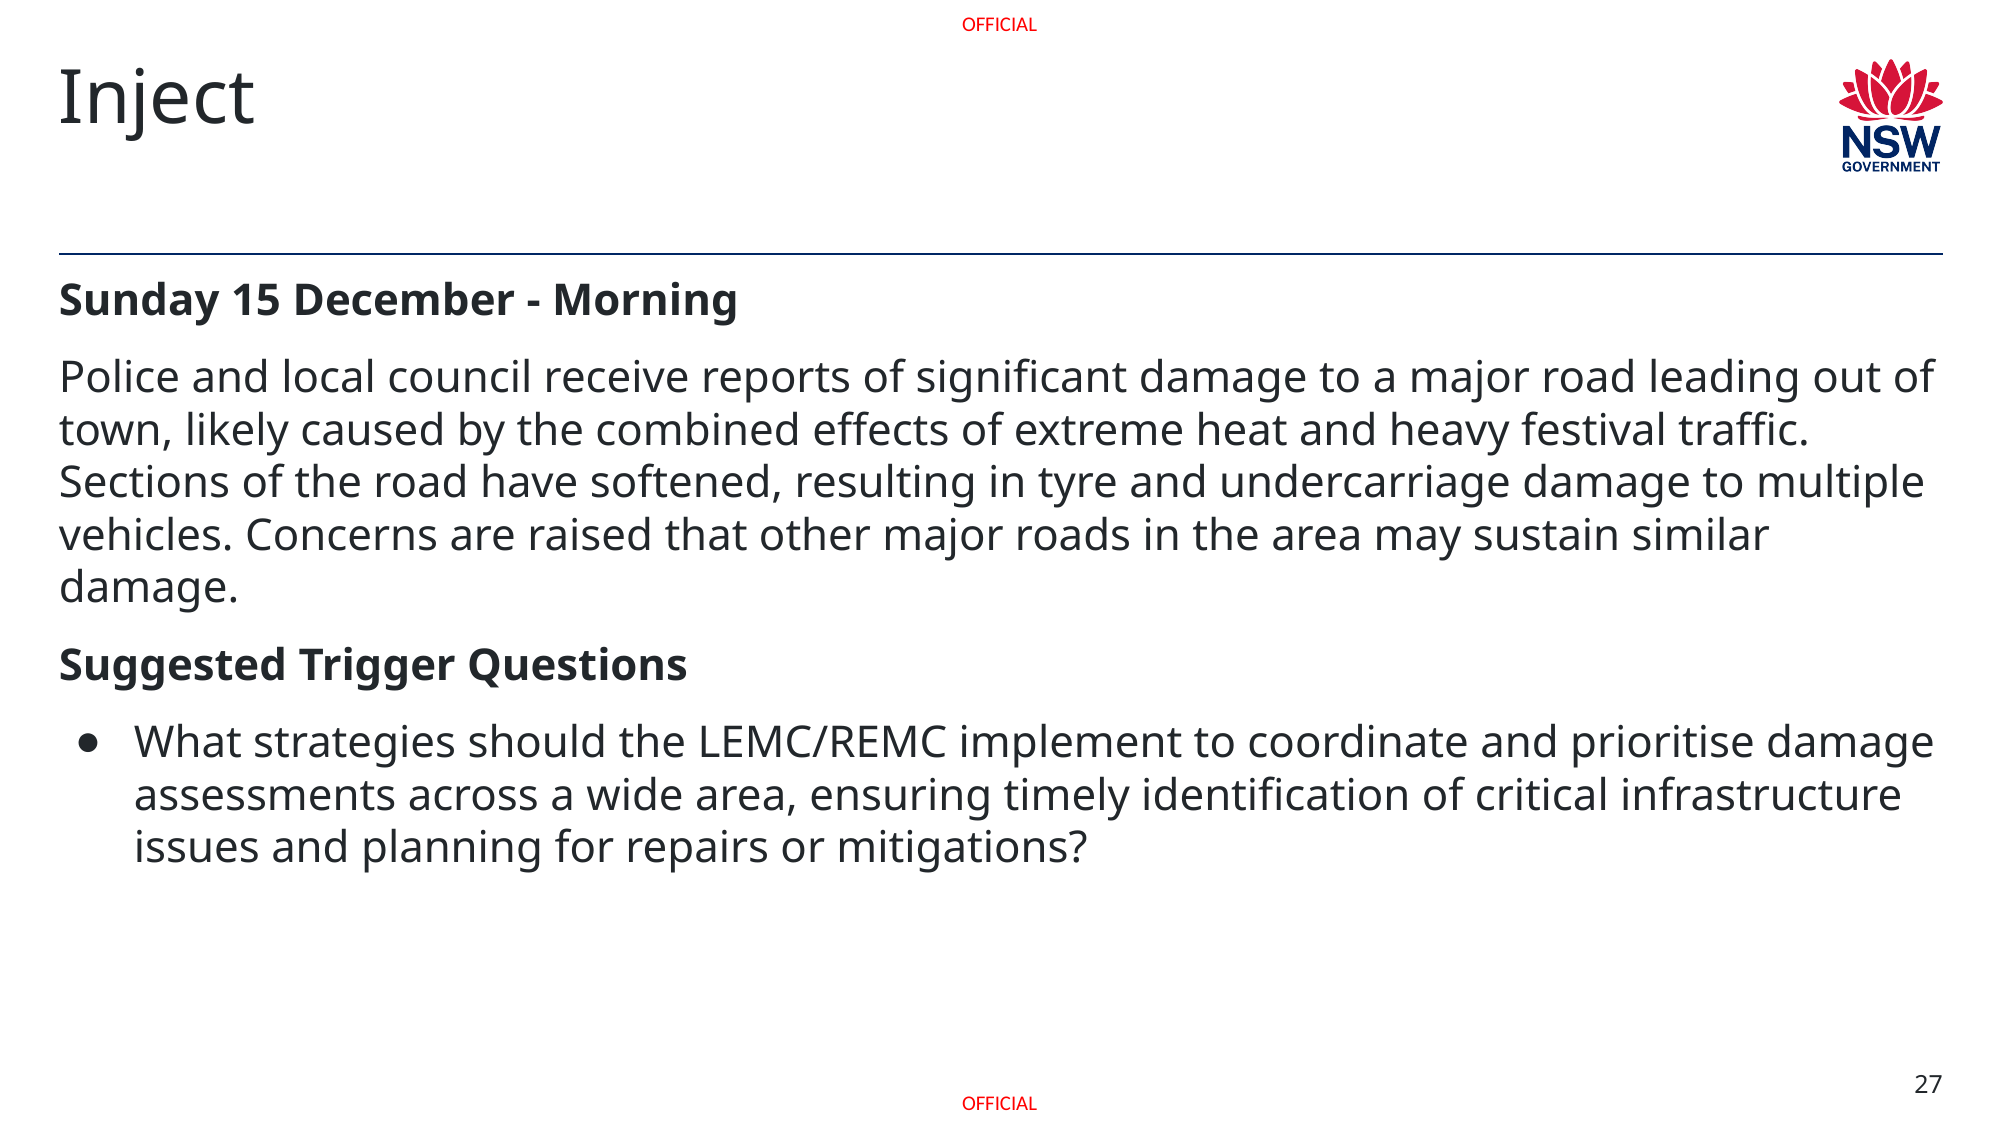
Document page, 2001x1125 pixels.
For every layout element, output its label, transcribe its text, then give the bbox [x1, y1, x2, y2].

title Inject [59, 59, 1713, 225]
list Sunday 15 December - Morning Police and local council receive reports of significant damage to a major road leading out of town, likely caused by the combined effects of extreme heat and heavy festival traffic. Sections of the road have softened, resulting in tyre and undercarriage damage to multiple vehicles. Concerns are raised that other major roads in the area may sustain similar damage. Suggested Trigger Questions What strategies should the LEMC/REMC implement to coordinate and prioritise damage assessments across a wide area, ensuring timely identification of critical infrastructure issues and planning for repairs or mitigations? [59, 271, 1943, 420]
slide_number 27 [1824, 1068, 1943, 1099]
picture [1839, 59, 1943, 172]
